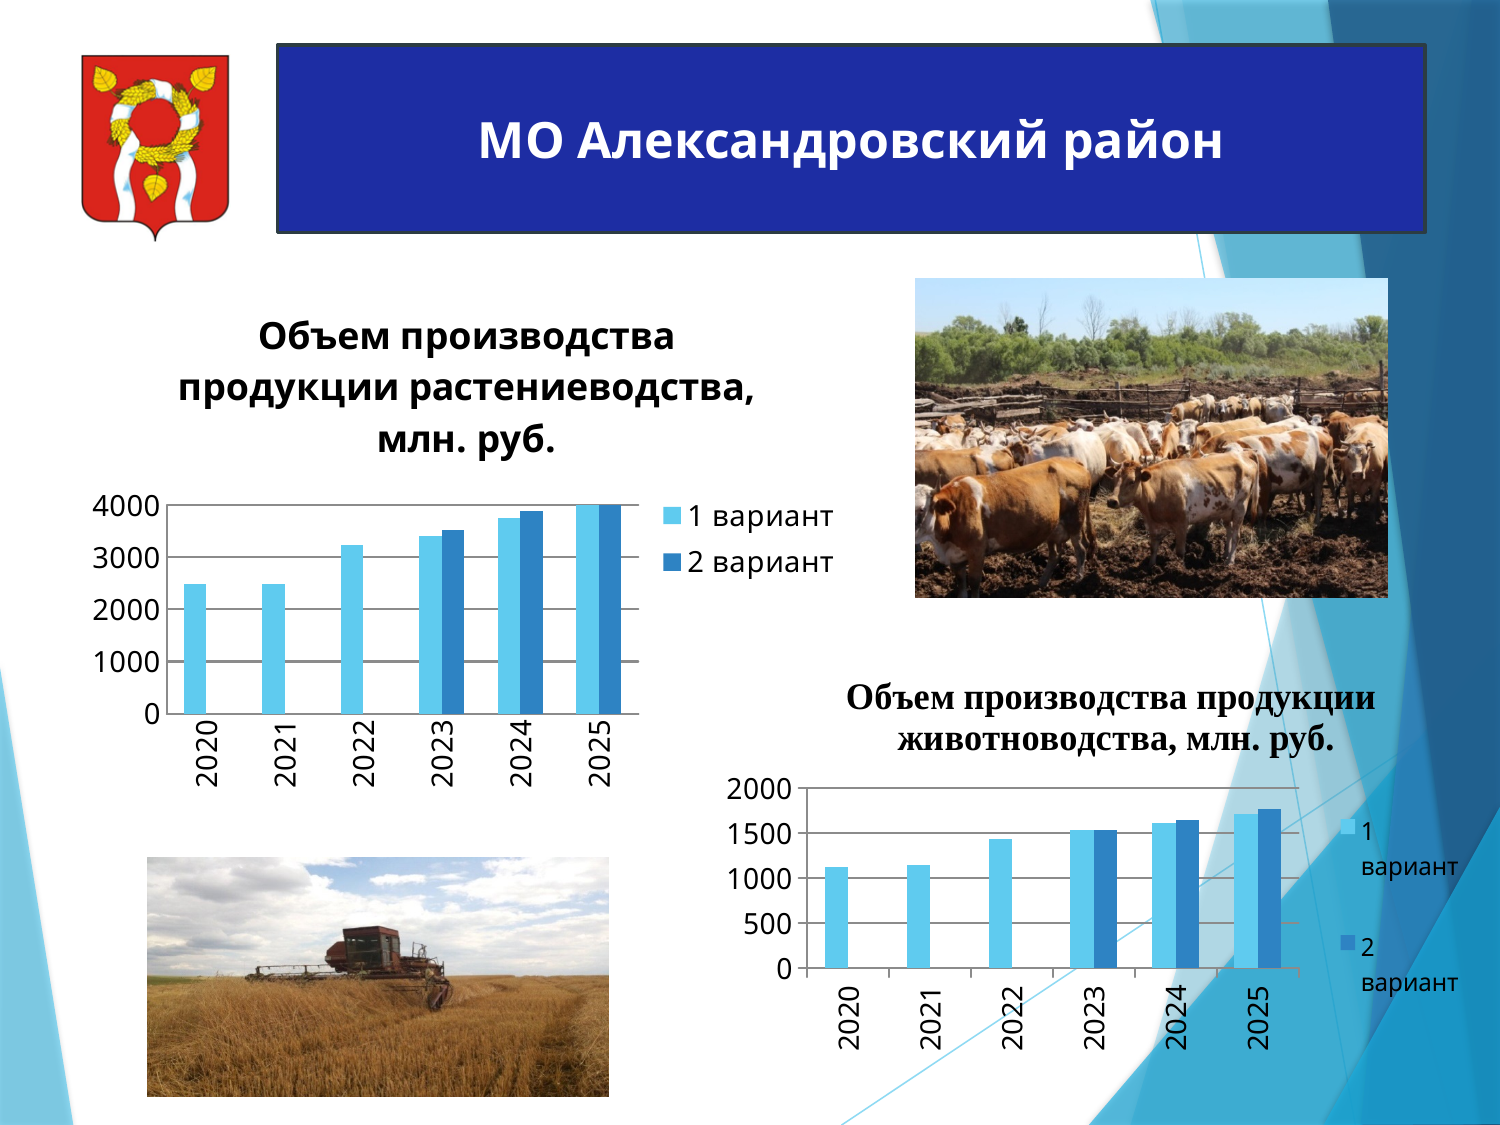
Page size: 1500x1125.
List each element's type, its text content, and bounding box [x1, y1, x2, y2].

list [914, 278, 1389, 599]
picture [81, 54, 231, 243]
title МО Александровский район [276, 43, 1427, 234]
picture [147, 857, 609, 1098]
chart [76, 278, 1472, 1091]
